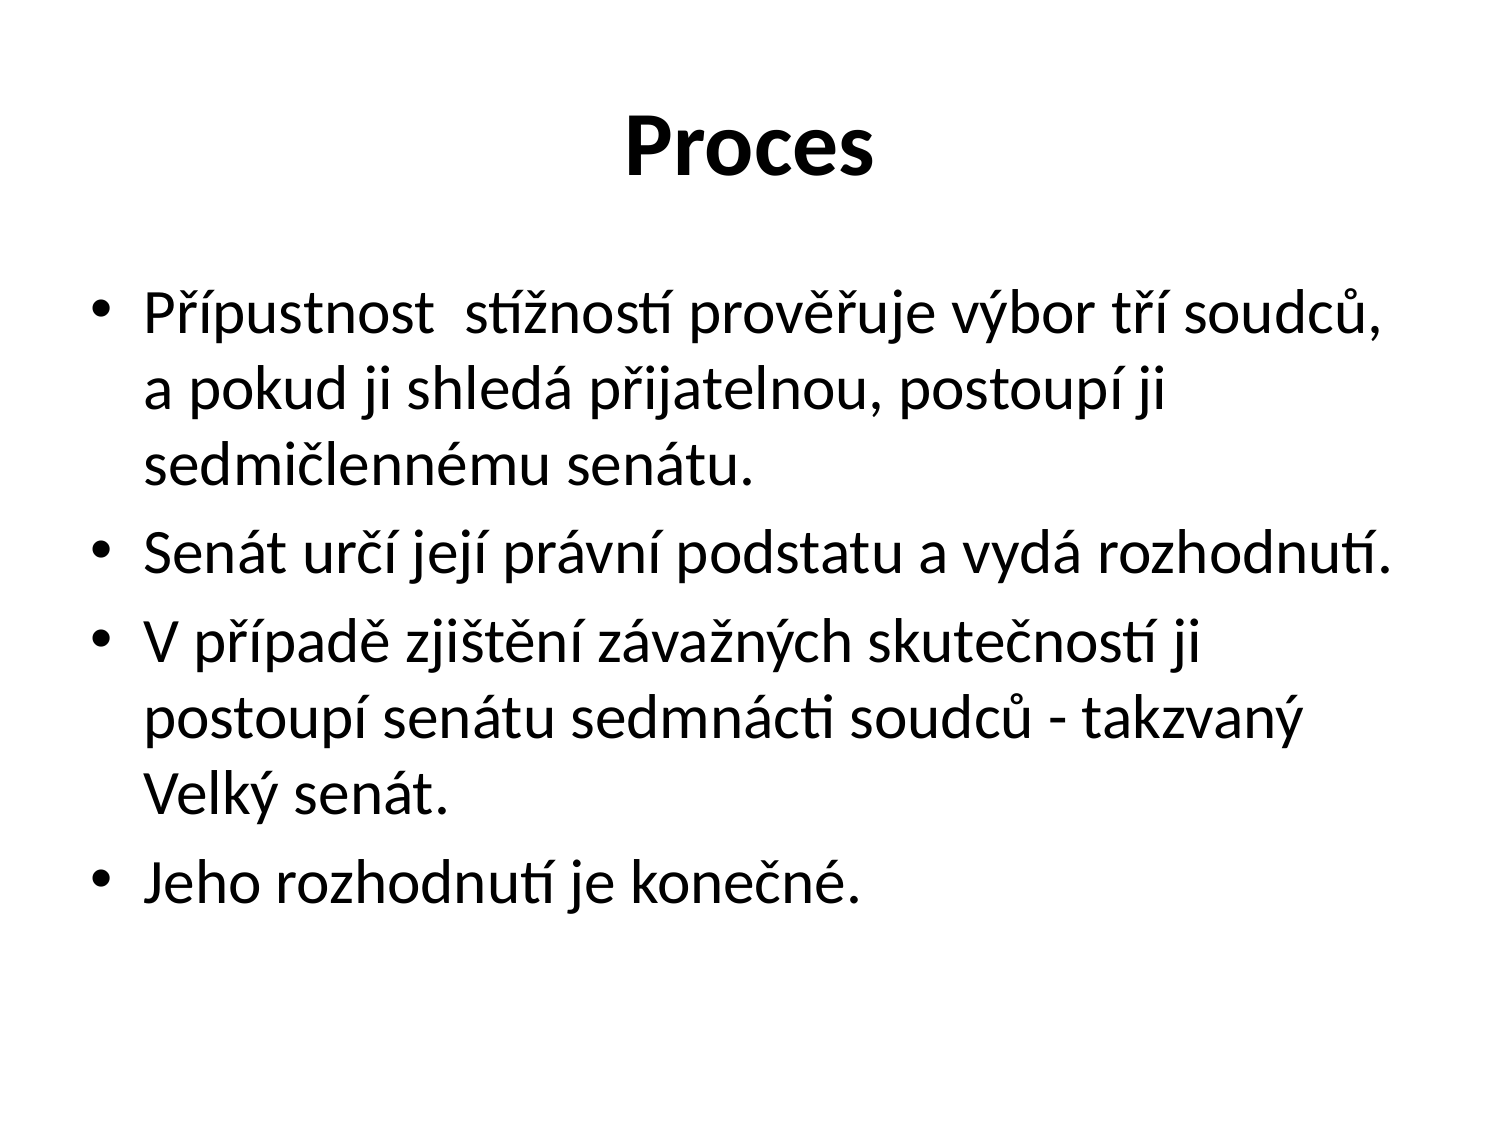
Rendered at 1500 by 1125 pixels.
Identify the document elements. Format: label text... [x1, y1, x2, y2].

list Přípustnost stížností prověřuje výbor tří soudců, a pokud ji shledá přijatelnou, postoupí ji sedmičlennému senátu. Senát určí její právní podstatu a vydá rozhodnutí. V případě zjištění závažných skutečností ji postoupí senátu sedmnácti soudců - takzvaný Velký senát. Jeho rozhodnutí je konečné. [75, 262, 1425, 1005]
title Proces [75, 45, 1425, 233]
